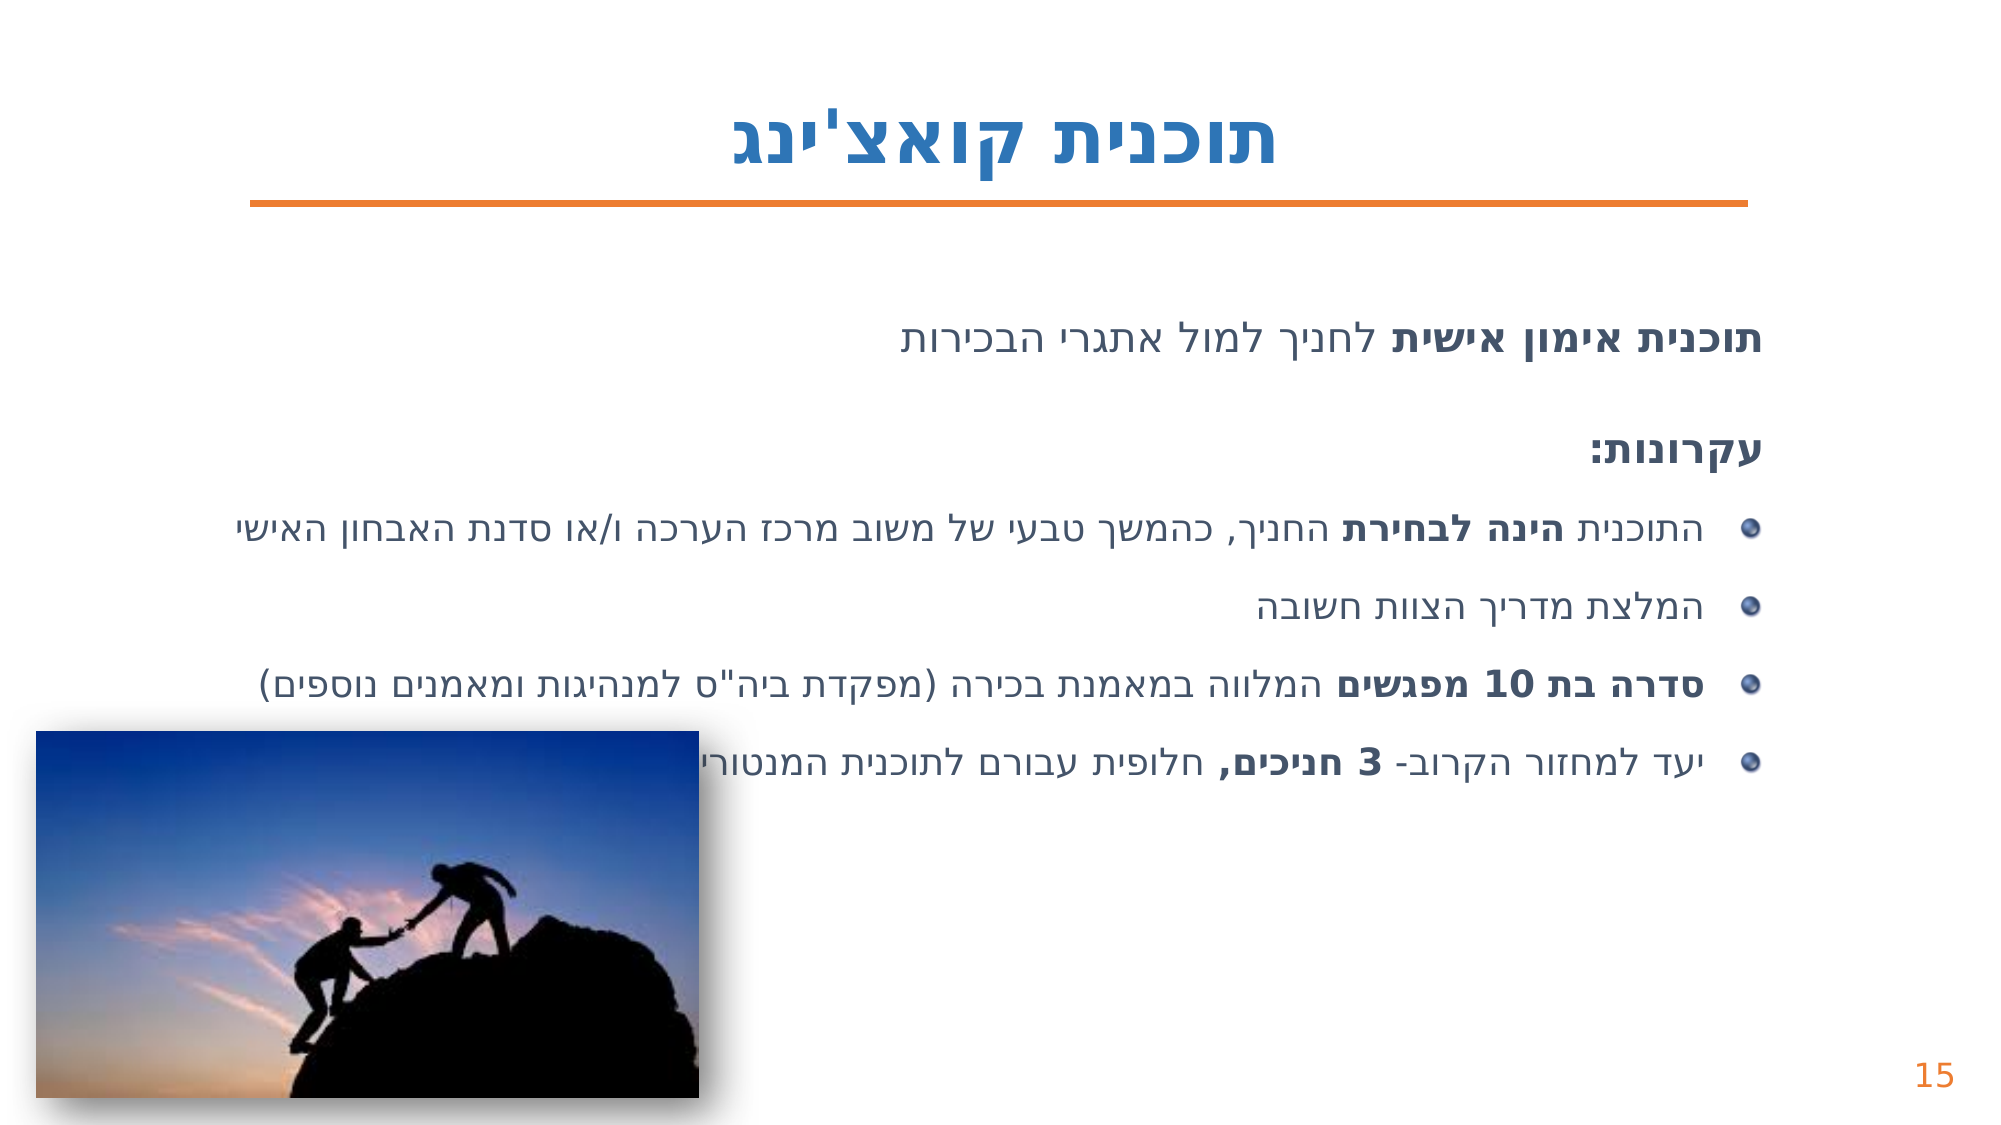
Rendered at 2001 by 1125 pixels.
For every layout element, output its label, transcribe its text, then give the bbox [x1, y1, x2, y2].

picture [1738, 747, 1765, 774]
picture [1738, 669, 1765, 696]
text_box תוכנית אימון אישית לחניך למול אתגרי הבכירות עקרונות: התוכנית הינה לבחירת החניך, כהמשך טבעי של משוב מרכז הערכה ו/או סדנת האבחון האישי המלצת מדריך הצוות חשובה סדרה בת 10 מפגשים המלווה במאמנת בכירה (מפקדת ביה"ס למנהיגות ומאמנים נוספים) יעד למחזור הקרוב- 3 חניכים, חלופית עבורם לתוכנית המנטורינג [203, 253, 1811, 797]
picture [1738, 591, 1765, 618]
picture [36, 731, 699, 1098]
picture [1738, 513, 1765, 540]
title תוכנית קואצ'ינג [143, 30, 1869, 248]
